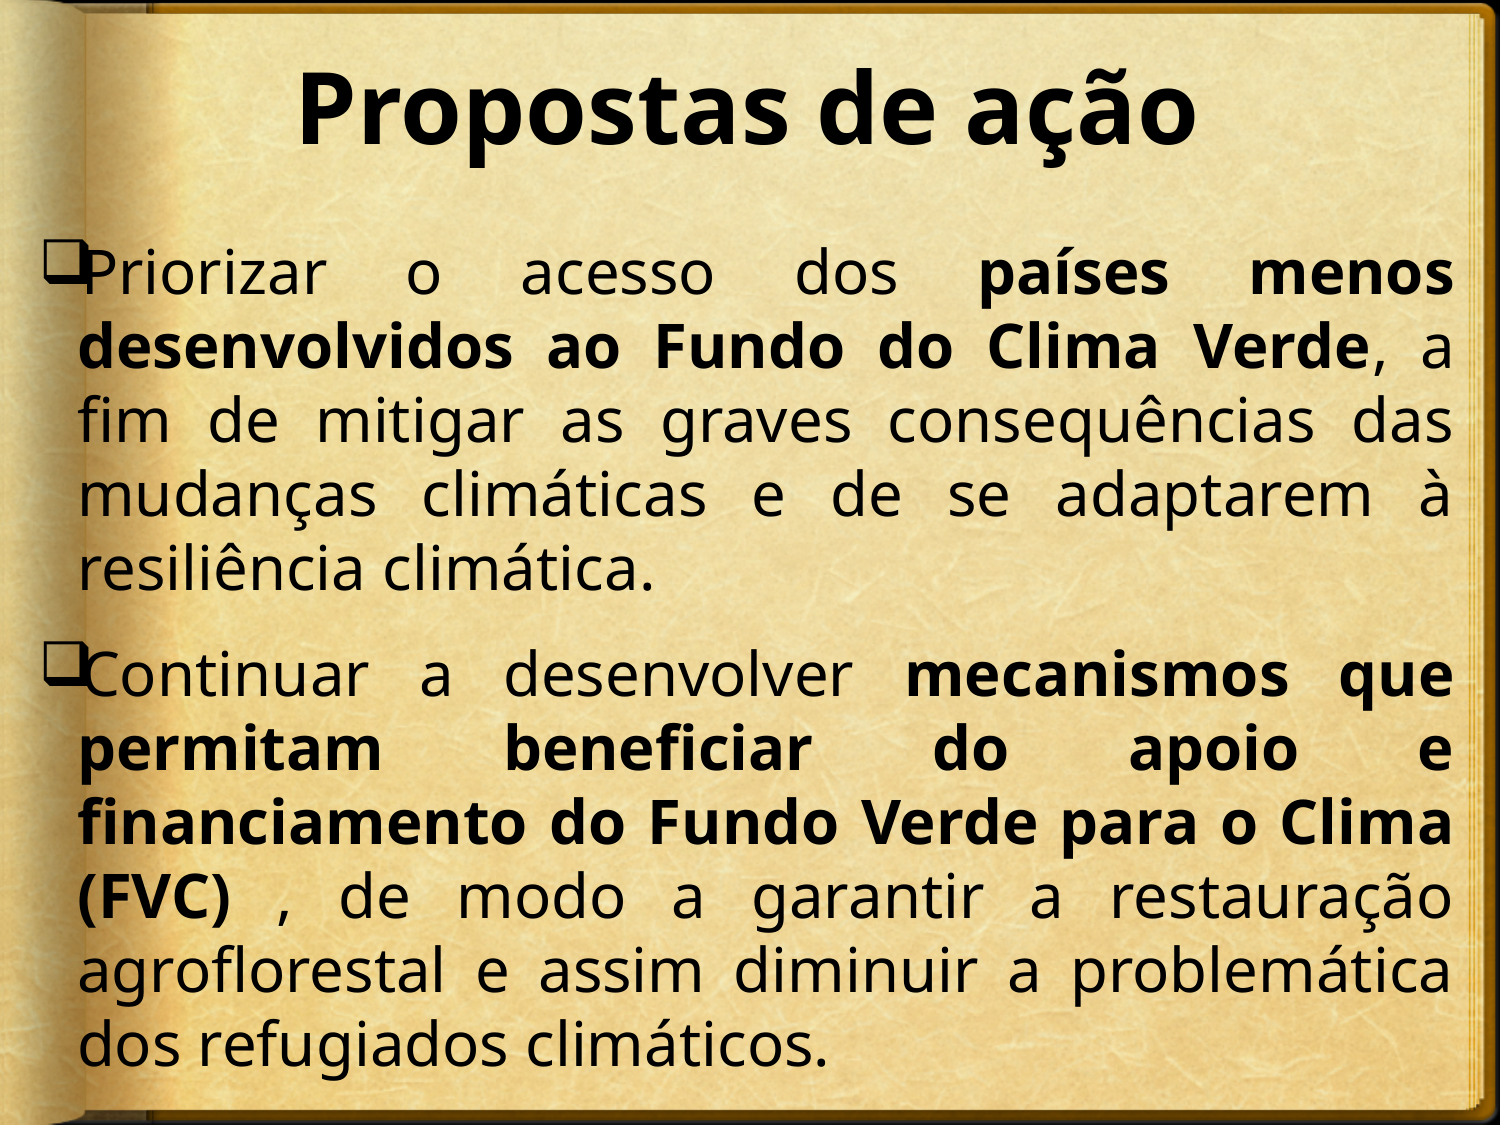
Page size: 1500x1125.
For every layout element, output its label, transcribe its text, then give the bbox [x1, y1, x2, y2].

title Propostas de ação [23, 45, 1471, 175]
list Priorizar o acesso dos países menos desenvolvidos ao Fundo do Clima Verde, a fim de mitigar as graves consequências das mudanças climáticas e de se adaptarem à resiliência climática. Continuar a desenvolver mecanismos que permitam beneficiar do apoio e financiamento do Fundo Verde para o Clima (FVC) , de modo a garantir a restauração agroflorestal e assim diminuir a problemática dos refugiados climáticos. [23, 225, 1471, 1092]
picture [0, 0, 1500, 1125]
